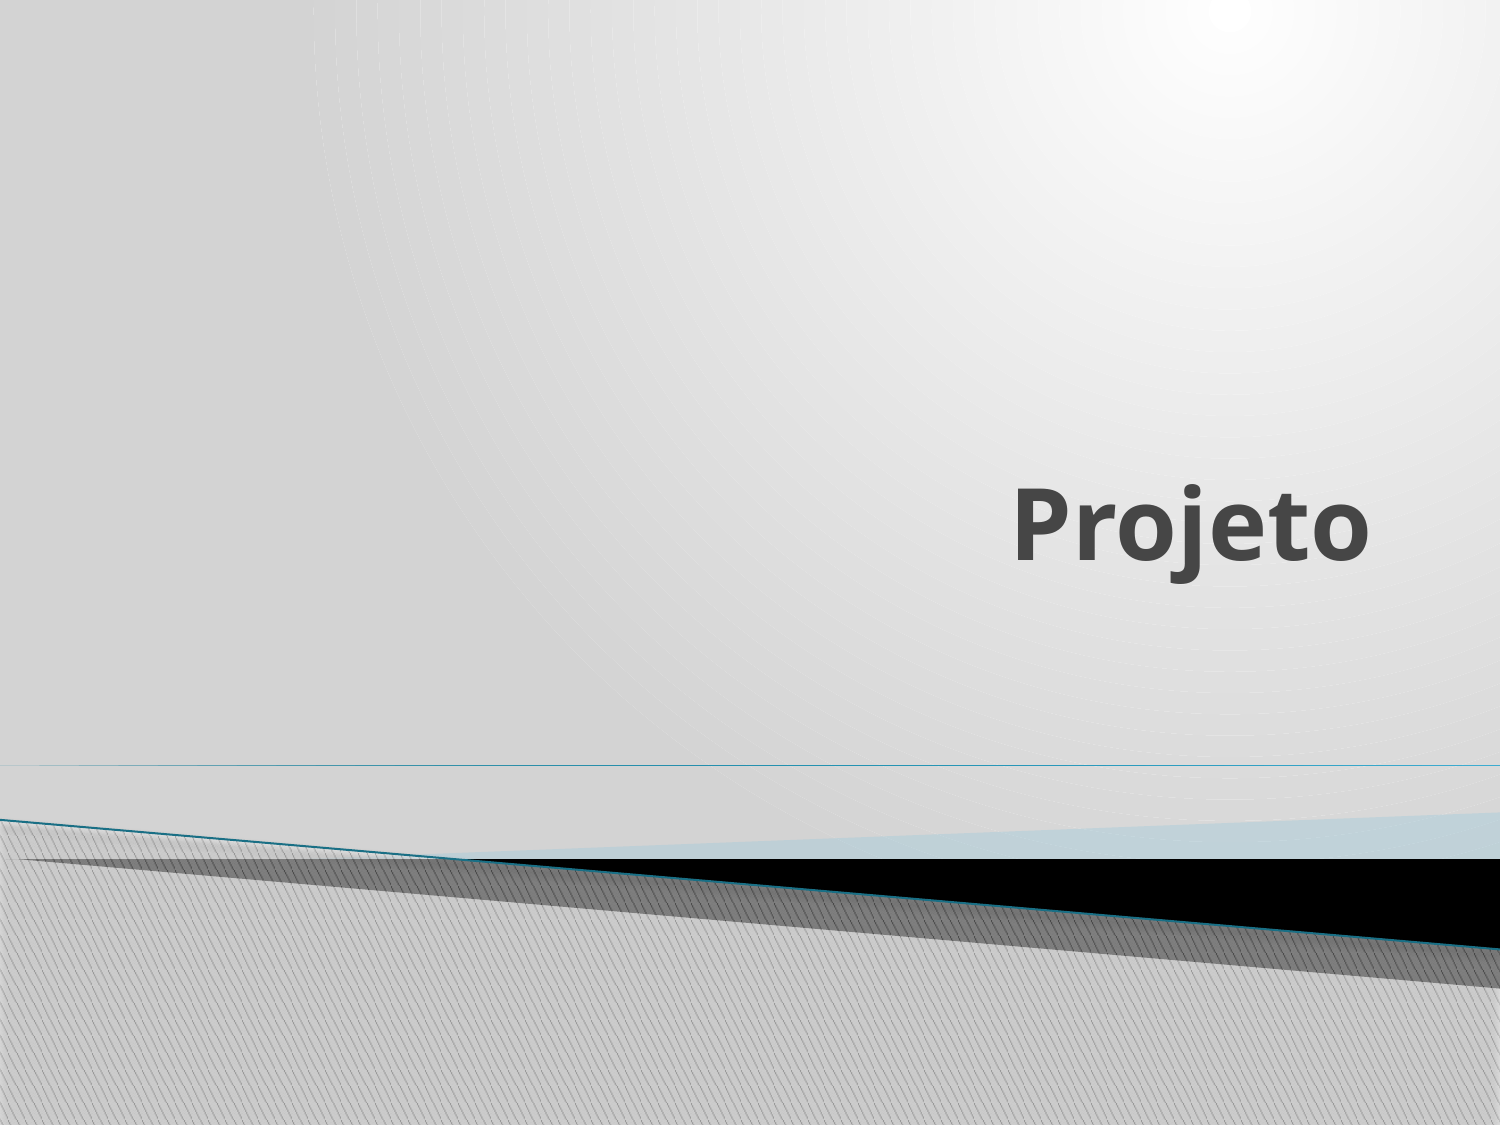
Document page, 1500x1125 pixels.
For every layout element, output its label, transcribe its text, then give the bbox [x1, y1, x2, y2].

picture [5, 859, 1500, 989]
title Projeto [112, 287, 1388, 588]
